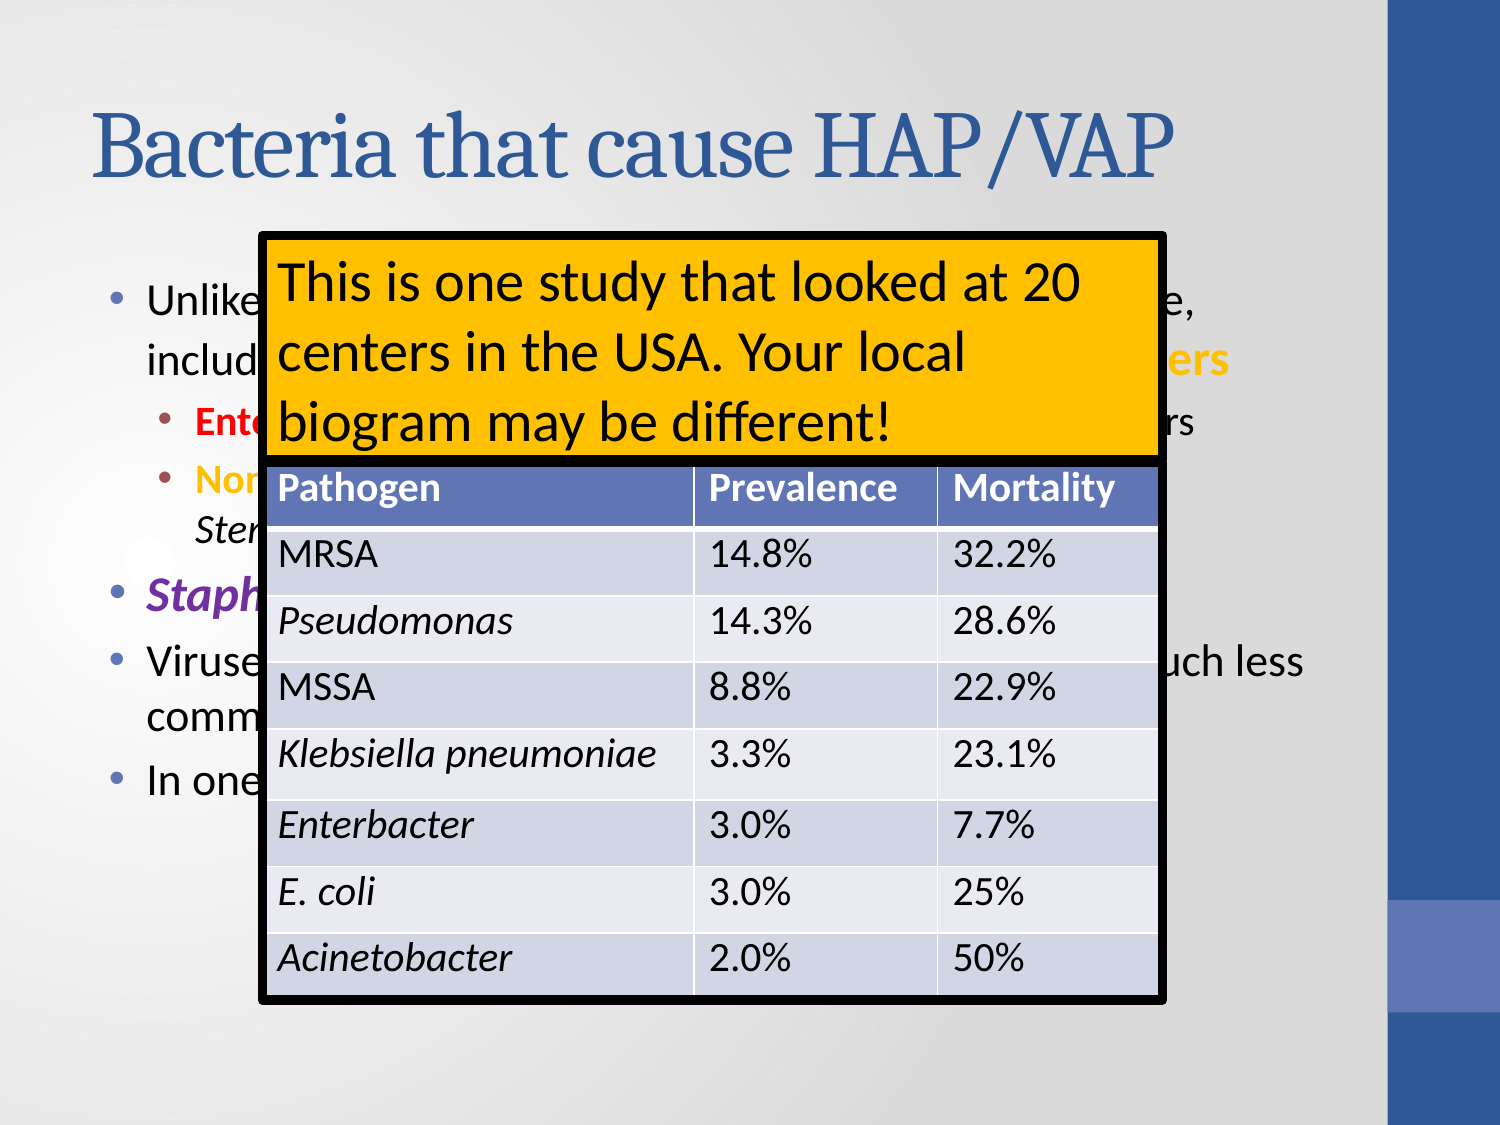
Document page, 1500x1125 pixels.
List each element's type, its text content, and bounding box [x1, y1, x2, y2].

text_box [260, 460, 1164, 1002]
list Unlike CAP, Gram negative bacilli play a much larger role, including the Enterobacteriaceae and Non-Fermenters Enterobacteriaceae: E. coli, Klebsiella, Enterobacter, others Non-Fermenters: Psuedomonas, Acinetobacter, Stenotrophomonas maltophilia, Burkholderia, others Staph aureus, particularly MRSA, is more common Viruses and atypical organisms (IE: mycoplasma) are much less common. Anaerobes are still uncommon. In one study of 398 cases of VAP: [75, 262, 1325, 1050]
title Bacteria that cause HAP/VAP [75, 45, 1325, 233]
text_box This is one study that looked at 20 centers in the USA. Your local biogram may be different! [262, 235, 1163, 460]
